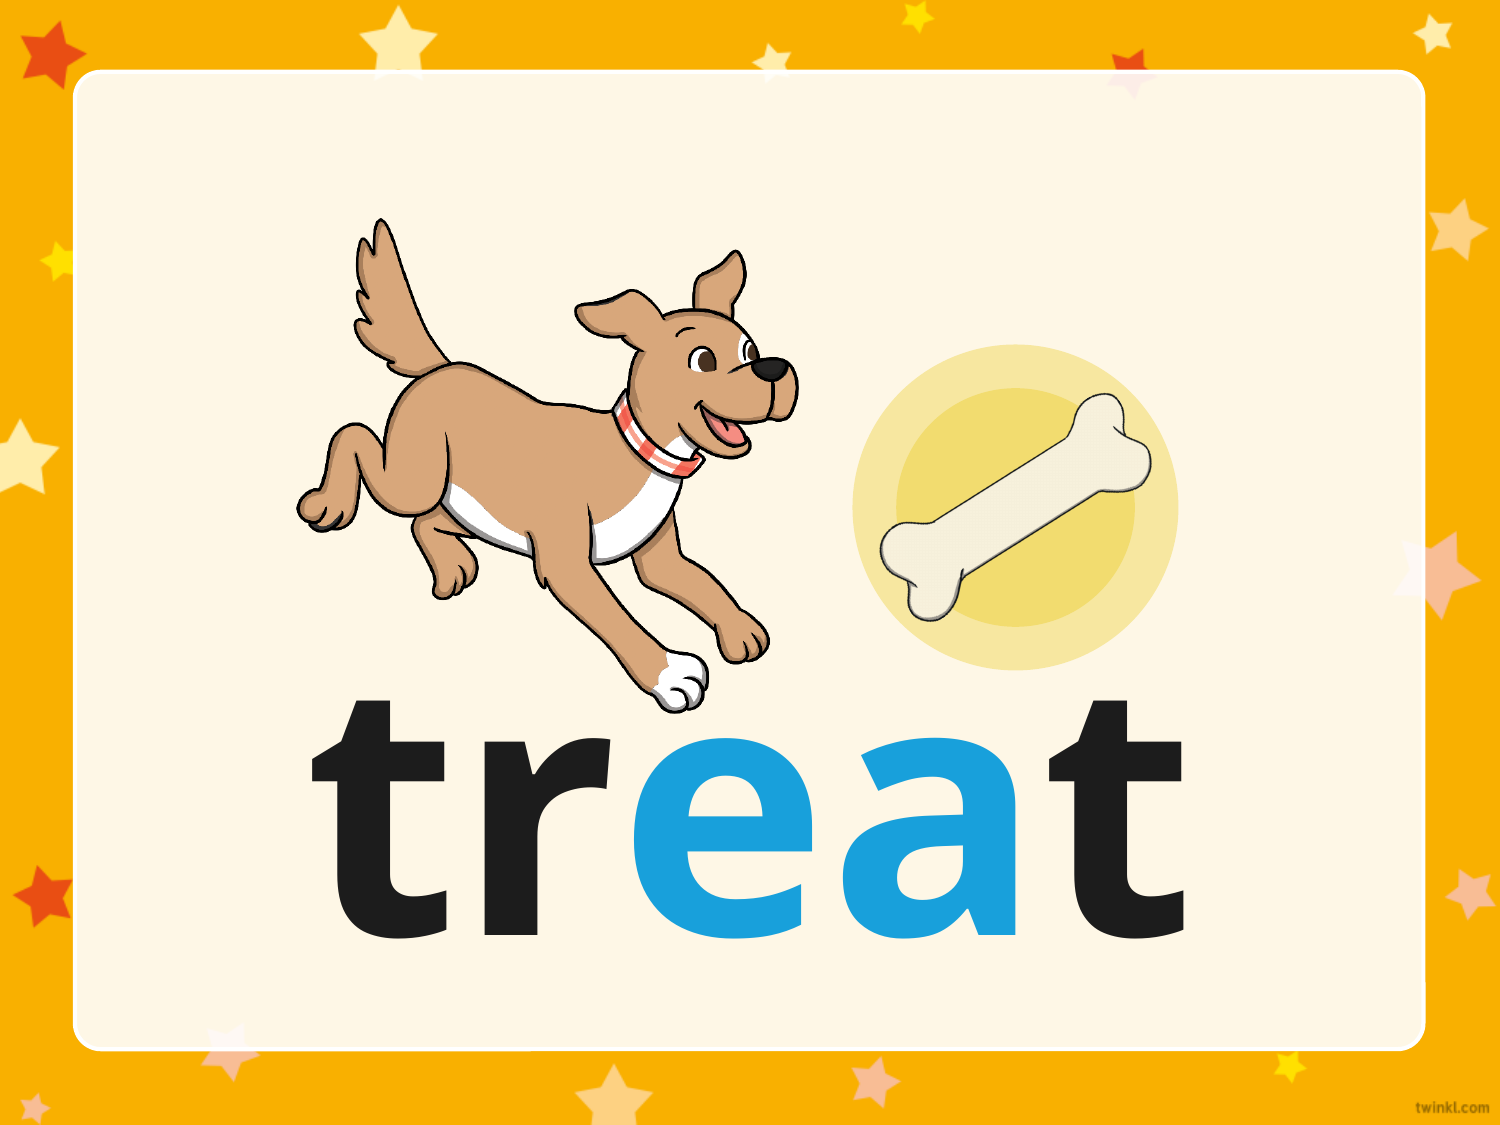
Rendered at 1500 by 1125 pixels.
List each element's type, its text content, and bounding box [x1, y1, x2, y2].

title treat [0, 515, 1500, 1125]
picture [0, 0, 1500, 515]
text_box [296, 218, 1179, 714]
